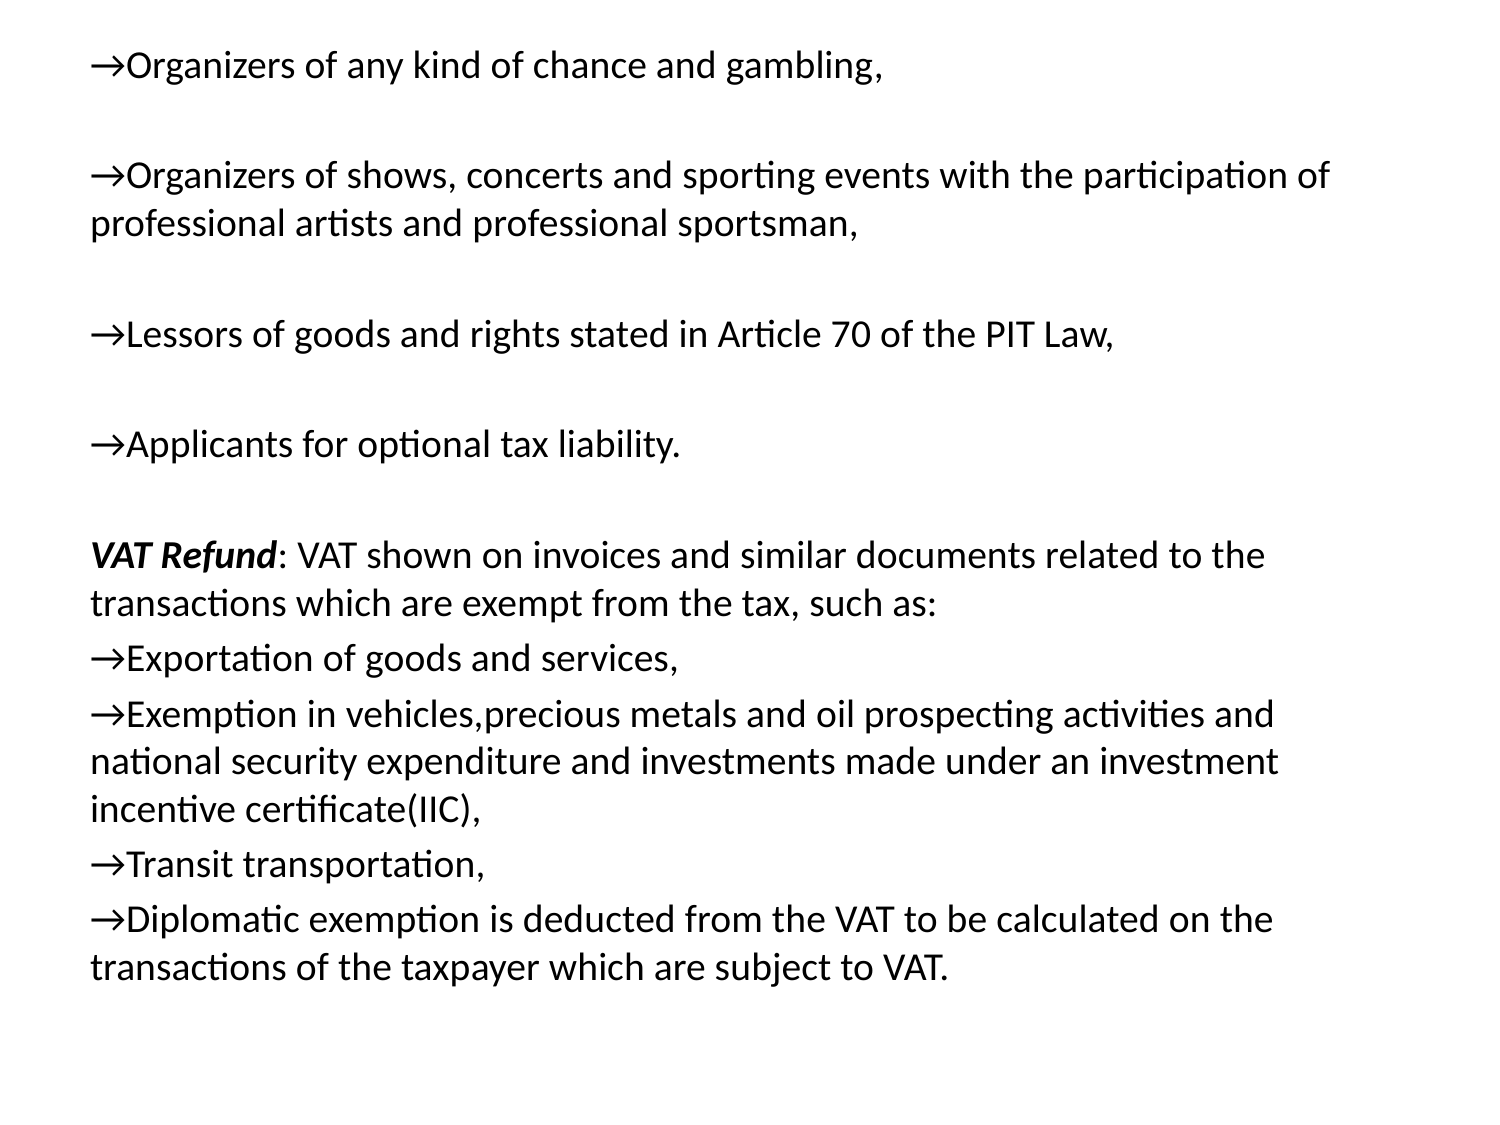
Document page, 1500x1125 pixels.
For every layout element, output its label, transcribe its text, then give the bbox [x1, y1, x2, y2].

list →Organizers of any kind of chance and gambling, →Organizers of shows, concerts and sporting events with the participation of professional artists and professional sportsman, →Lessors of goods and rights stated in Article 70 of the PIT Law, →Applicants for optional tax liability. VAT Refund: VAT shown on invoices and similar documents related to the transactions which are exempt from the tax, such as: →Exportation of goods and services, →Exemption in vehicles,precious metals and oil prospecting activities and national security expenditure and investments made under an investment incentive certificate(IIC), →Transit transportation, →Diplomatic exemption is deducted from the VAT to be calculated on the transactions of the taxpayer which are subject to VAT. [75, 30, 1425, 1005]
